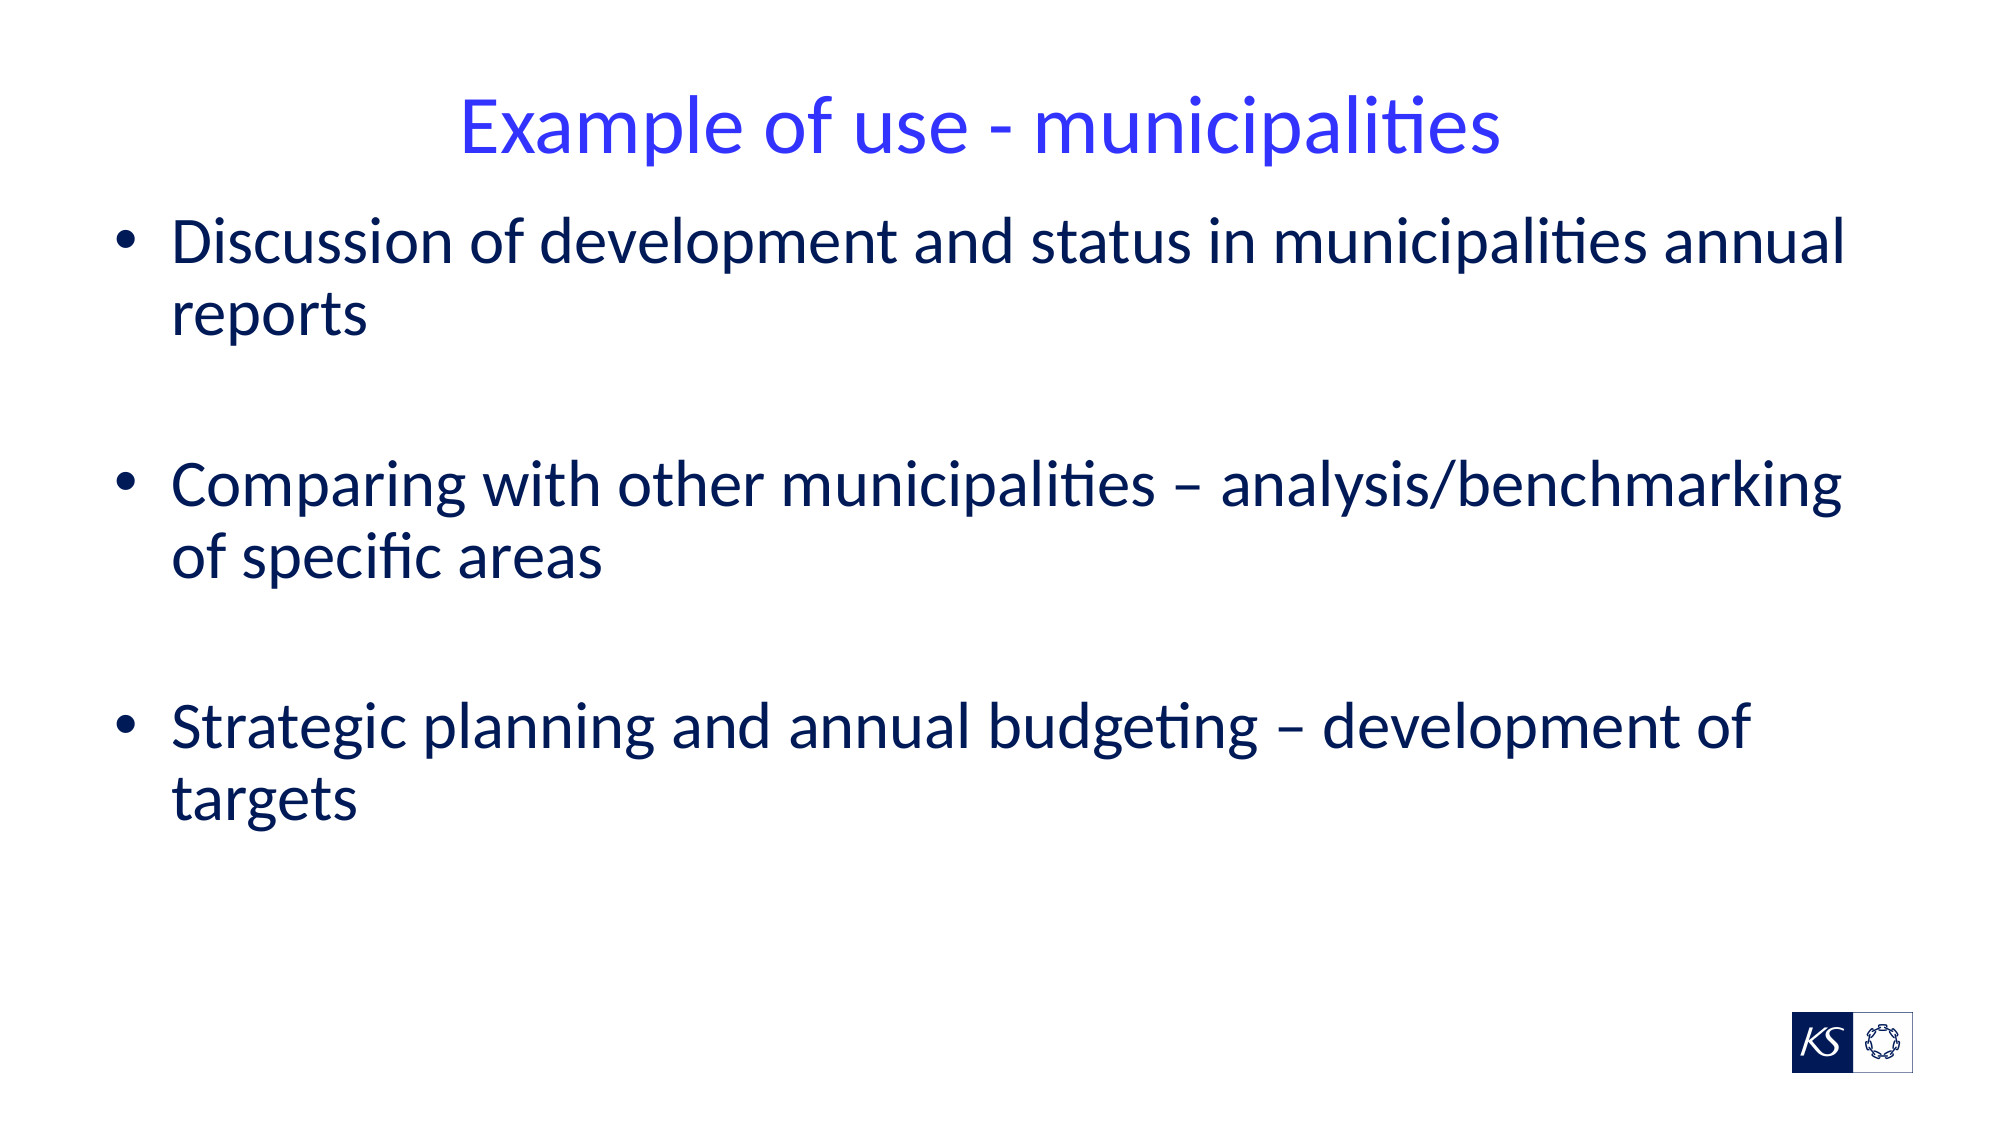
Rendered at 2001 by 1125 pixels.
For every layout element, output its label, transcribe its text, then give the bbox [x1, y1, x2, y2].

list Discussion of development and status in municipalities annual reports Comparing with other municipalities – analysis/benchmarking of specific areas Strategic planning and annual budgeting – development of targets [99, 198, 1900, 1025]
picture [1792, 1012, 1913, 1073]
title Example of use - municipalities [99, 27, 1900, 198]
